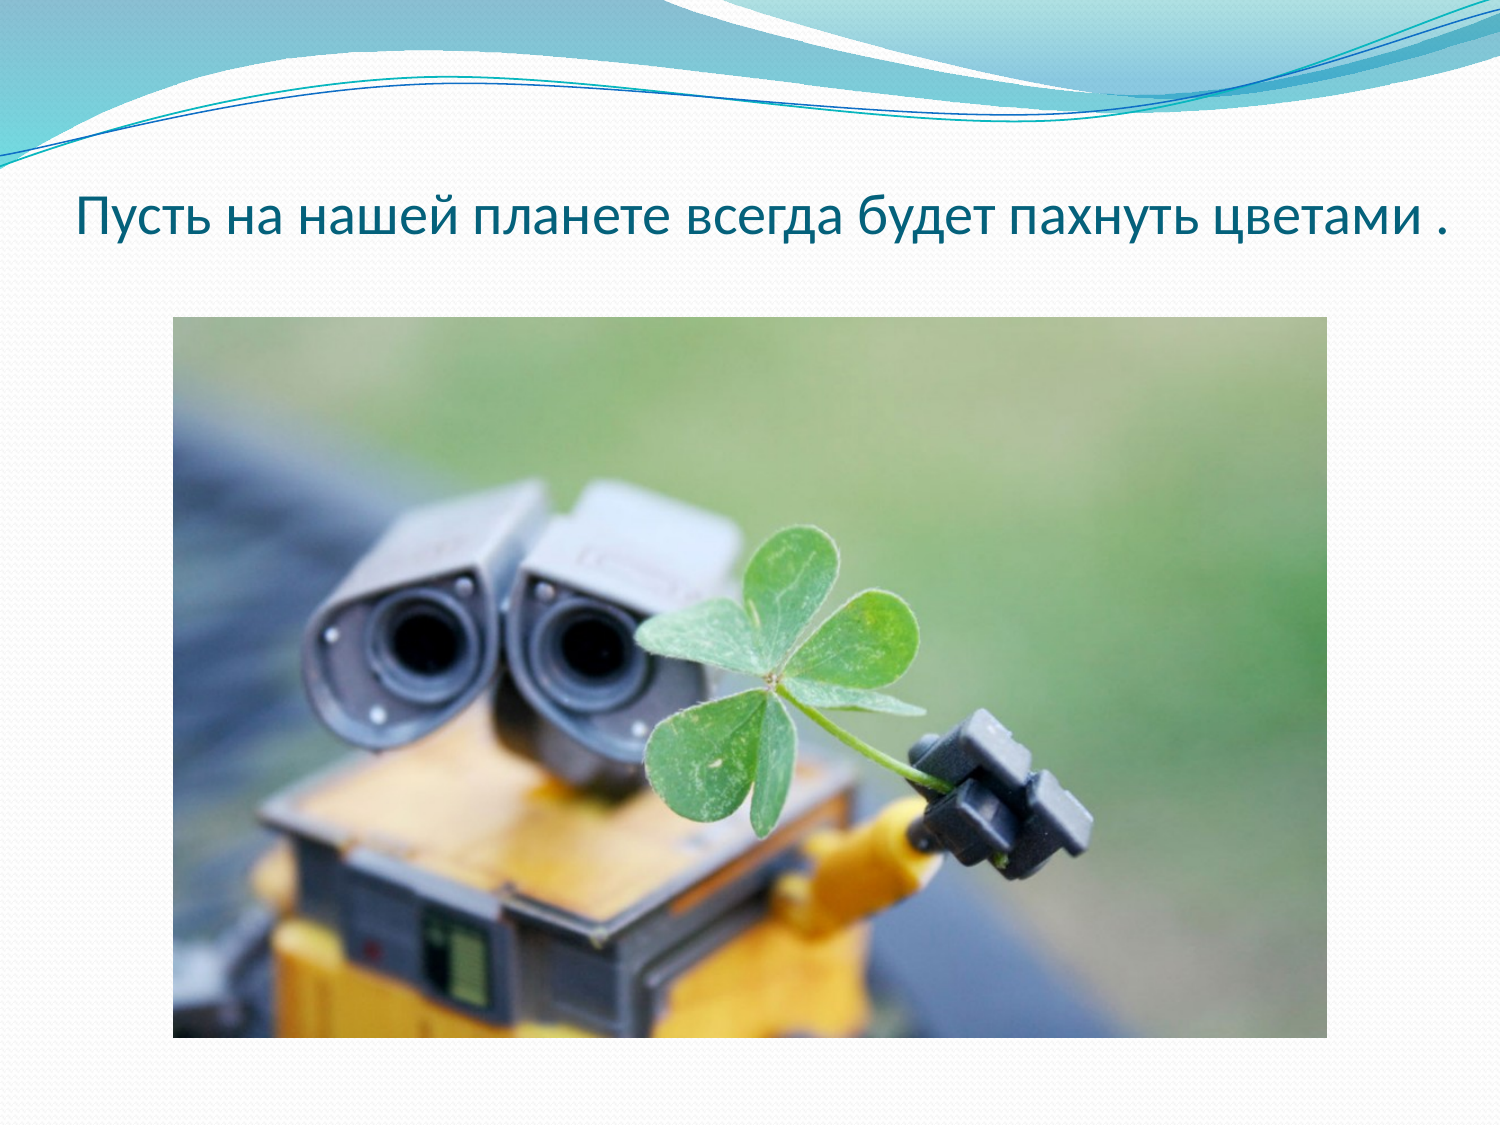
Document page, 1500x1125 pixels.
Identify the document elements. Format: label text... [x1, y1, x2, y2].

title Пусть на нашей планете всегда будет пахнуть цветами . [75, 140, 1454, 247]
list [173, 317, 1327, 1038]
